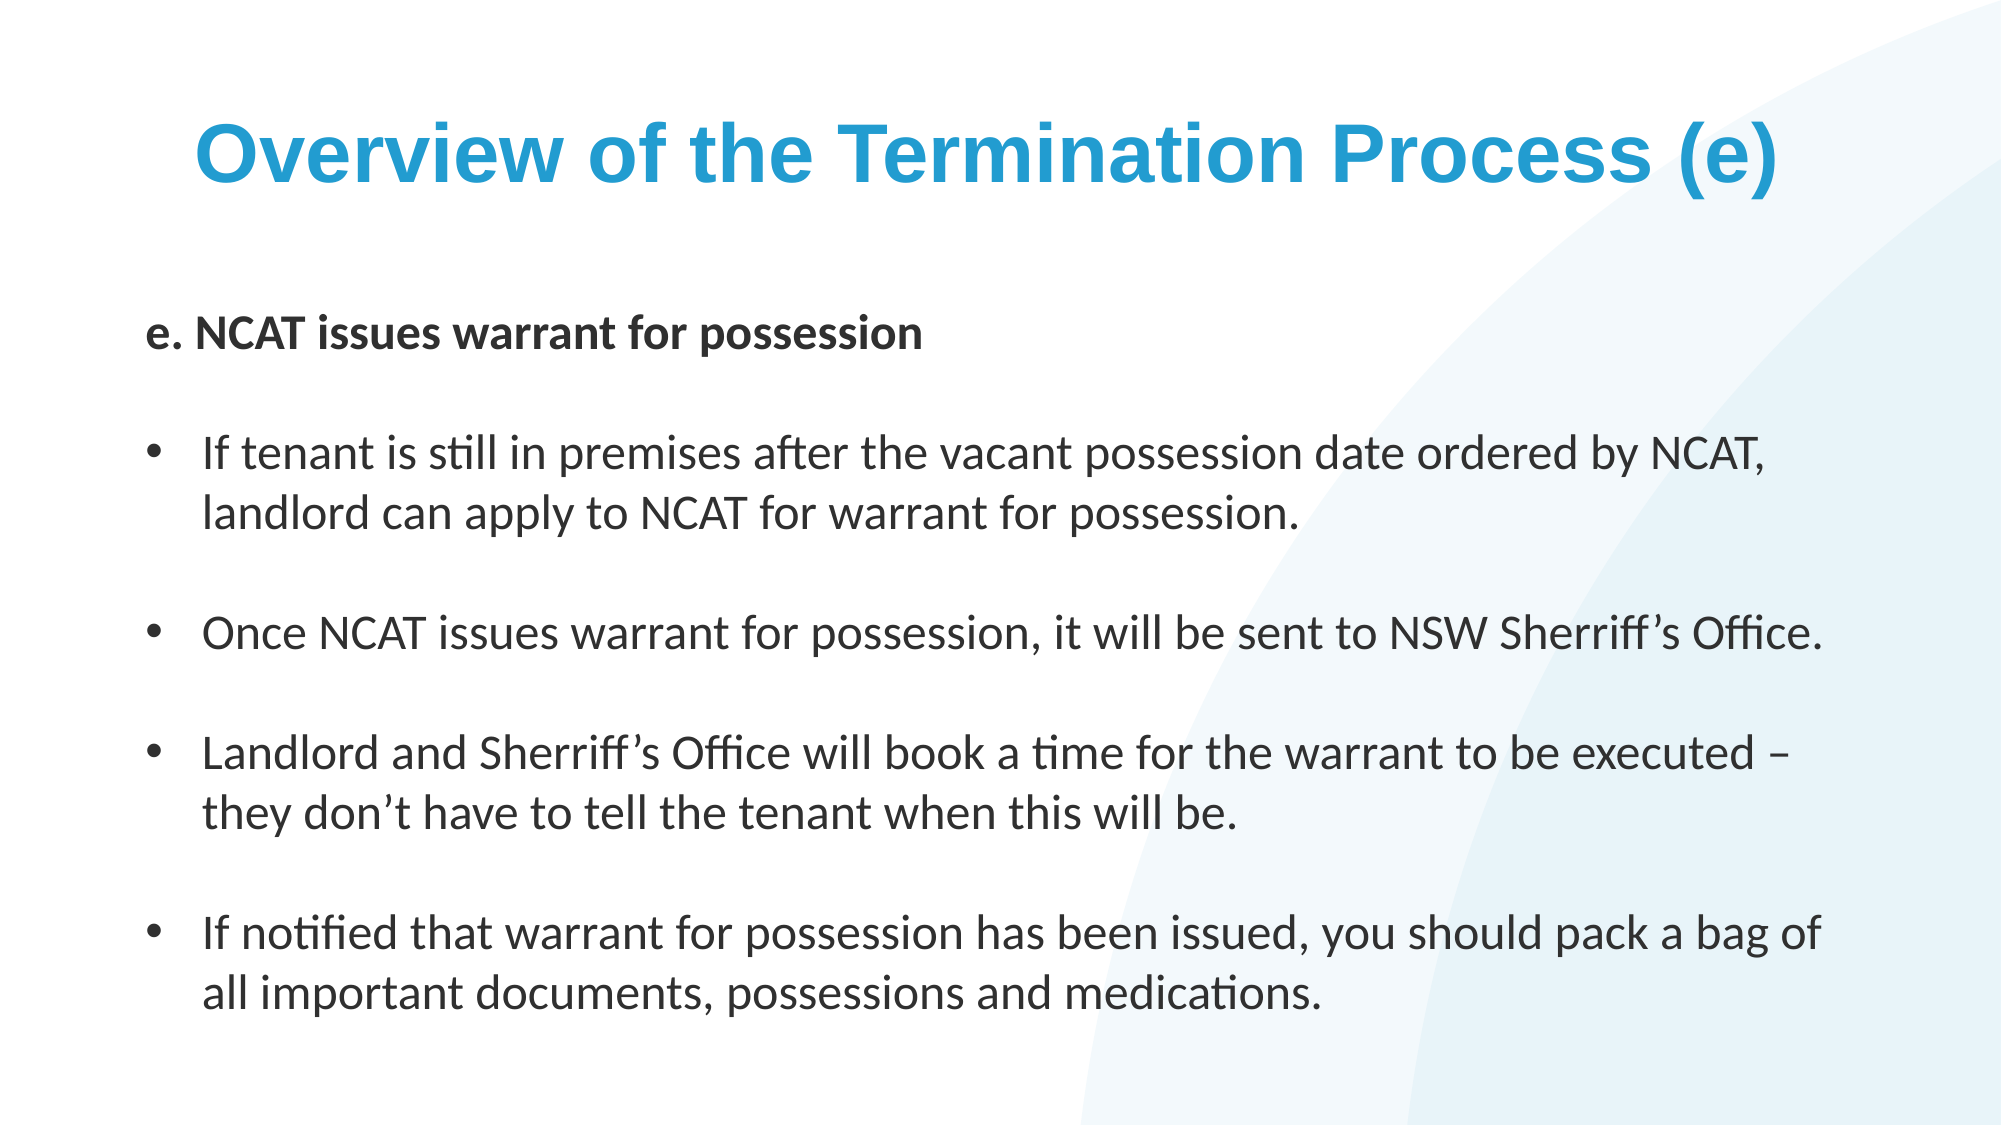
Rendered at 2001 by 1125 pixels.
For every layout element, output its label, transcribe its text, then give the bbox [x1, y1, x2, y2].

title Overview of the Termination Process (e) [51, 102, 1924, 288]
text_box e. NCAT issues warrant for possession If tenant is still in premises after the vacant possession date ordered by NCAT, landlord can apply to NCAT for warrant for possession. Once NCAT issues warrant for possession, it will be sent to NSW Sherriff’s Office. Landlord and Sherriff’s Office will book a time for the warrant to be executed – they don’t have to tell the tenant when this will be. If notified that warrant for possession has been issued, you should pack a bag of all important documents, possessions and medications. [138, 292, 1862, 1028]
